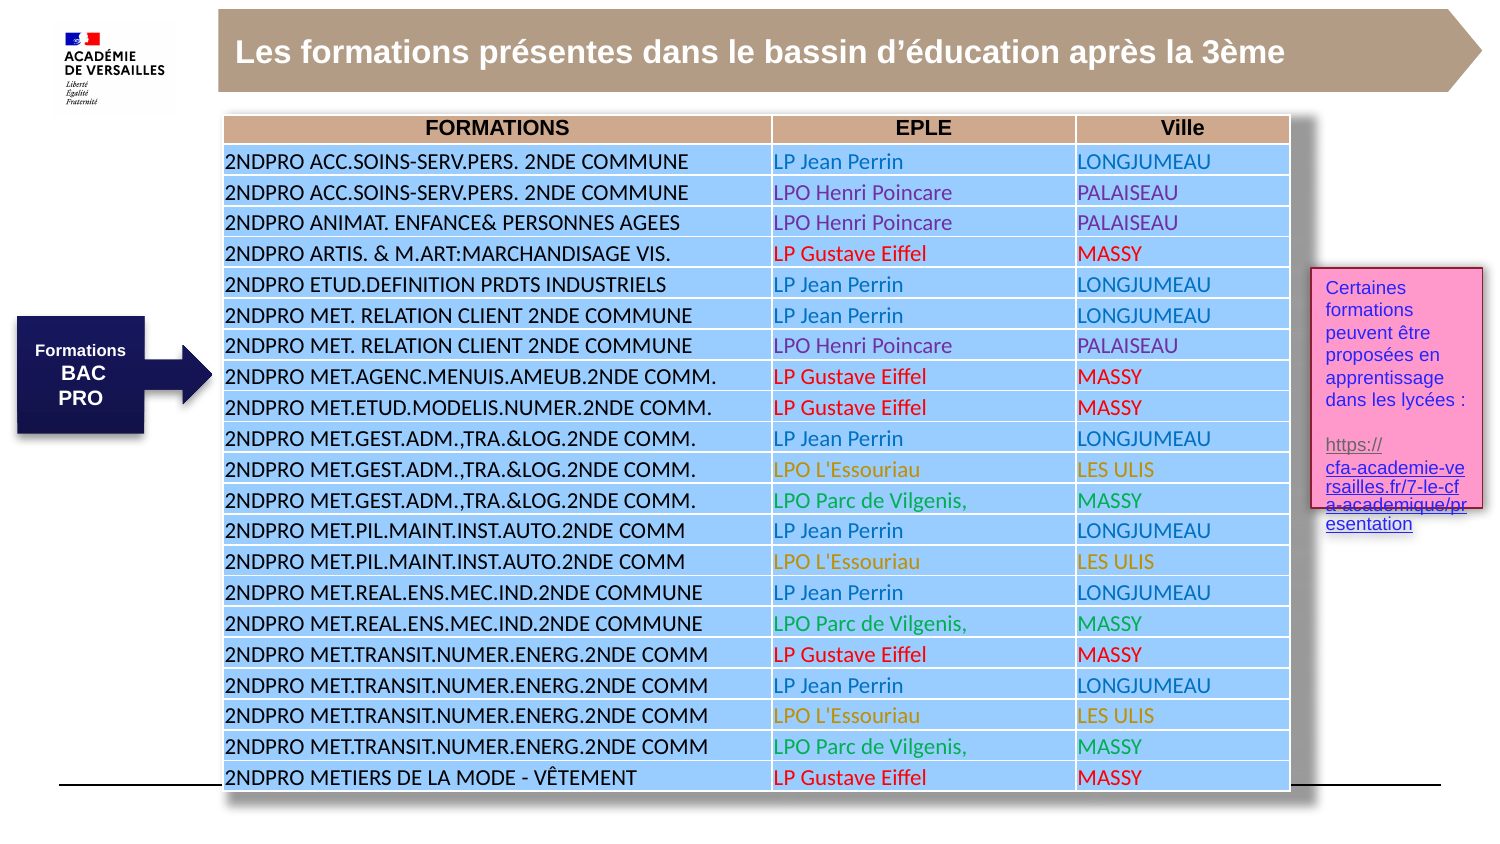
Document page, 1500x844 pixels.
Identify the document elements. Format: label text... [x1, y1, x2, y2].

table_cell PALAISEAU [1077, 176, 1289, 205]
table_cell LP Jean Perrin [773, 299, 1075, 328]
table_cell LONGJUMEAU [1077, 145, 1289, 174]
text_box Les formations présentes dans le bassin d’éducation après la 3ème [216, 7, 1484, 94]
table_cell LONGJUMEAU [1077, 268, 1289, 297]
table_cell 2NDPRO ETUD.DEFINITION PRDTS INDUSTRIELS [224, 268, 771, 297]
table_cell MASSY [1077, 607, 1289, 636]
table_cell LP Jean Perrin [773, 576, 1075, 605]
table_header EPLE [773, 116, 1075, 143]
table_cell 2NDPRO ARTIS. & M.ART:MARCHANDISAGE VIS. [224, 237, 771, 266]
picture [53, 20, 177, 117]
table_cell LPO Parc de Vilgenis, [773, 607, 1075, 636]
table_cell LES ULIS [1077, 546, 1289, 575]
table_cell 2NDPRO METIERS DE LA MODE - VÊTEMENT [224, 761, 771, 790]
table_cell LP Gustave Eiffel [773, 638, 1075, 667]
table_cell 2NDPRO MET.GEST.ADM.,TRA.&LOG.2NDE COMM. [224, 453, 771, 482]
table_cell LPO Henri Poincare [773, 207, 1075, 236]
table_cell PALAISEAU [1077, 207, 1289, 236]
table_cell MASSY [1077, 391, 1289, 421]
table_cell LPO Parc de Vilgenis, [773, 731, 1075, 760]
table_cell LPO L'Essouriau [773, 453, 1075, 482]
table_cell LP Jean Perrin [773, 268, 1075, 297]
table_cell 2NDPRO MET. RELATION CLIENT 2NDE COMMUNE [224, 299, 771, 328]
table_header Ville [1077, 116, 1289, 143]
table_cell 2NDPRO MET.AGENC.MENUIS.AMEUB.2NDE COMM. [224, 361, 771, 390]
table_cell LP Gustave Eiffel [773, 391, 1075, 421]
table_cell MASSY [1077, 237, 1289, 266]
table_cell LONGJUMEAU [1077, 299, 1289, 328]
table_cell 2NDPRO MET.PIL.MAINT.INST.AUTO.2NDE COMM [224, 546, 771, 575]
table_cell LES ULIS [1077, 453, 1289, 482]
table_cell 2NDPRO MET.REAL.ENS.MEC.IND.2NDE COMMUNE [224, 607, 771, 636]
table_cell 2NDPRO MET.TRANSIT.NUMER.ENERG.2NDE COMM [224, 731, 771, 760]
text_box Certaines formations peuvent être proposées en apprentissage dans les lycées : https://cfa-academie-versailles.fr/7-le-cfa-academique/presentation [1310, 267, 1483, 509]
table_cell LP Jean Perrin [773, 145, 1075, 174]
table_cell LP Jean Perrin [773, 669, 1075, 698]
table_cell LONGJUMEAU [1077, 576, 1289, 605]
table_cell LP Gustave Eiffel [773, 361, 1075, 390]
table_cell LONGJUMEAU [1077, 515, 1289, 544]
table_cell 2NDPRO ACC.SOINS-SERV.PERS. 2NDE COMMUNE [224, 176, 771, 205]
table_cell 2NDPRO MET.PIL.MAINT.INST.AUTO.2NDE COMM [224, 515, 771, 544]
table_cell LP Jean Perrin [773, 422, 1075, 451]
table_cell LPO L'Essouriau [773, 700, 1075, 729]
table_cell 2NDPRO ANIMAT. ENFANCE& PERSONNES AGEES [224, 207, 771, 236]
table_cell 2NDPRO MET. RELATION CLIENT 2NDE COMMUNE [224, 330, 771, 359]
table_cell LP Gustave Eiffel [773, 761, 1075, 790]
table_cell MASSY [1077, 638, 1289, 667]
table_cell MASSY [1077, 361, 1289, 390]
table_cell 2NDPRO MET.TRANSIT.NUMER.ENERG.2NDE COMM [224, 638, 771, 667]
table_cell LPO Parc de Vilgenis, [773, 484, 1075, 513]
table_cell LES ULIS [1077, 700, 1289, 729]
table_cell LONGJUMEAU [1077, 669, 1289, 698]
table_cell LONGJUMEAU [1077, 422, 1289, 451]
table_cell 2NDPRO MET.GEST.ADM.,TRA.&LOG.2NDE COMM. [224, 484, 771, 513]
table_cell LPO Henri Poincare [773, 330, 1075, 359]
table_cell MASSY [1077, 484, 1289, 513]
table_cell PALAISEAU [1077, 330, 1289, 359]
table_cell 2NDPRO MET.ETUD.MODELIS.NUMER.2NDE COMM. [224, 391, 771, 421]
table_cell 2NDPRO MET.REAL.ENS.MEC.IND.2NDE COMMUNE [224, 576, 771, 605]
text_box Formations BAC PRO [17, 315, 213, 434]
table_cell 2NDPRO ACC.SOINS-SERV.PERS. 2NDE COMMUNE [224, 145, 771, 174]
table_cell LPO Henri Poincare [773, 176, 1075, 205]
table_cell 2NDPRO MET.GEST.ADM.,TRA.&LOG.2NDE COMM. [224, 422, 771, 451]
table_cell MASSY [1077, 761, 1289, 790]
table_cell LP Gustave Eiffel [773, 237, 1075, 266]
table_cell LPO L'Essouriau [773, 546, 1075, 575]
table_header FORMATIONS [224, 116, 771, 143]
table_cell 2NDPRO MET.TRANSIT.NUMER.ENERG.2NDE COMM [224, 669, 771, 698]
table_cell 2NDPRO MET.TRANSIT.NUMER.ENERG.2NDE COMM [224, 700, 771, 729]
table_cell MASSY [1077, 731, 1289, 760]
table_cell LP Jean Perrin [773, 515, 1075, 544]
